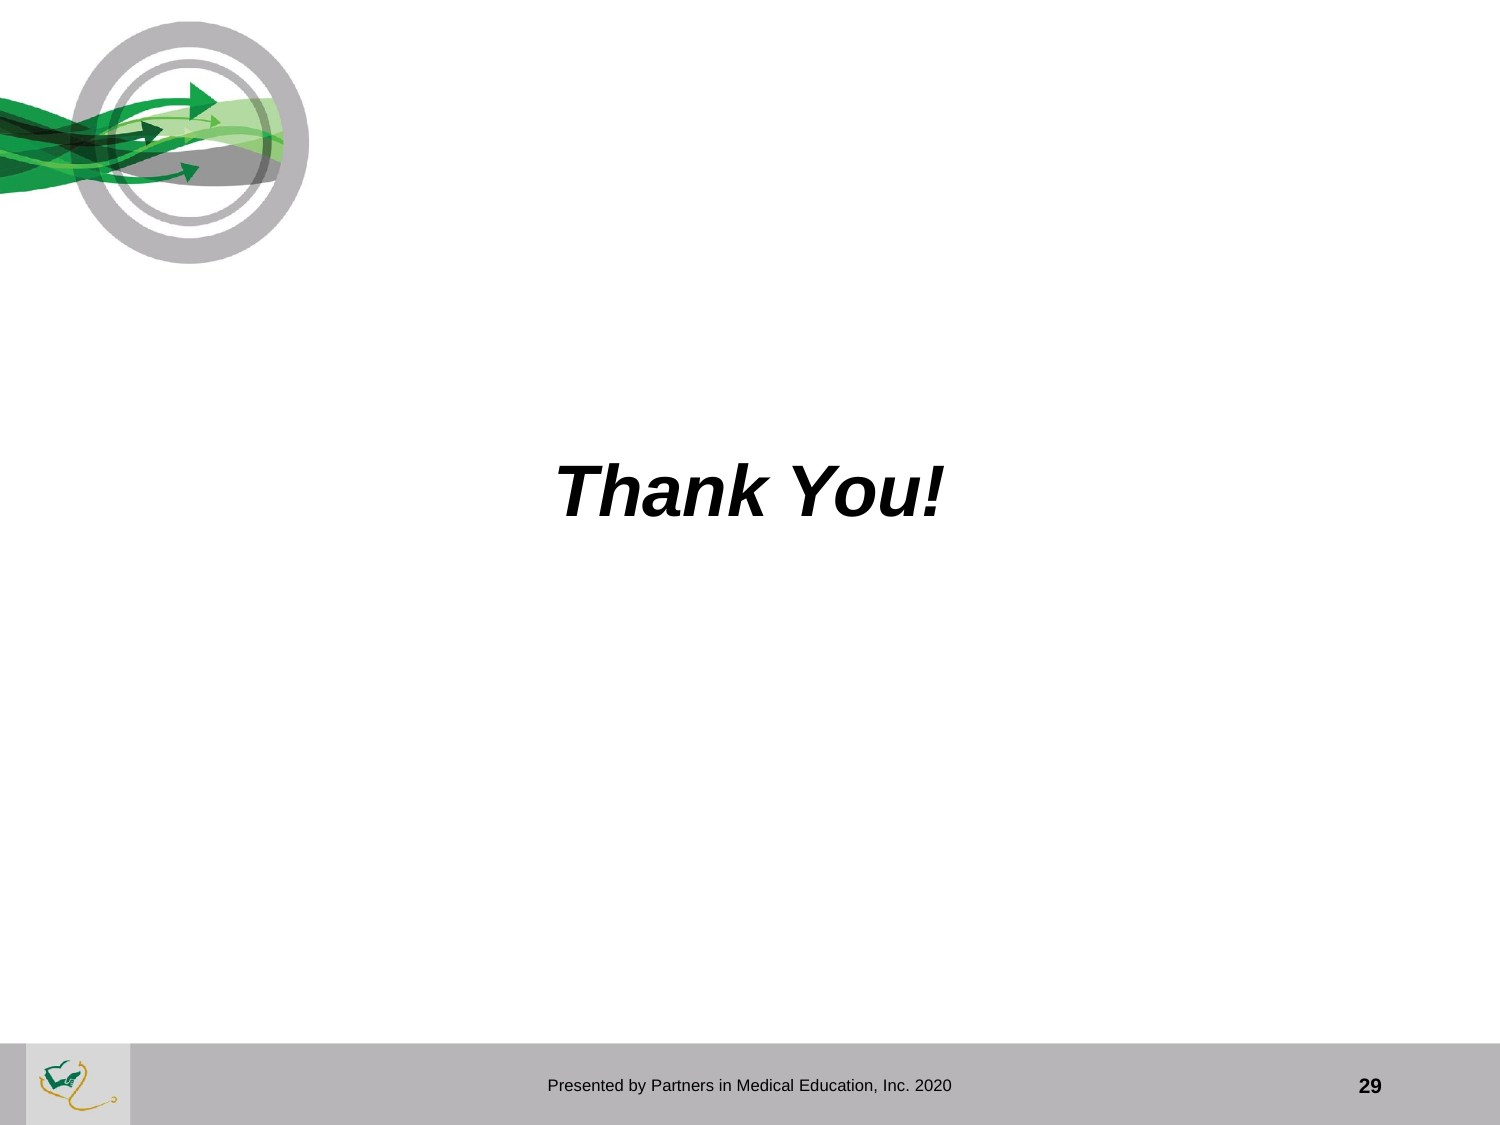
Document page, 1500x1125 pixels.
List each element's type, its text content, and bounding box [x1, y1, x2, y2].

slide_number 29 [1261, 1055, 1397, 1116]
title Thank You! [0, 384, 1500, 602]
picture [0, 0, 1500, 384]
footer Presented by Partners in Medical Education, Inc. 2020 [496, 1055, 1004, 1116]
picture [0, 602, 1500, 1125]
